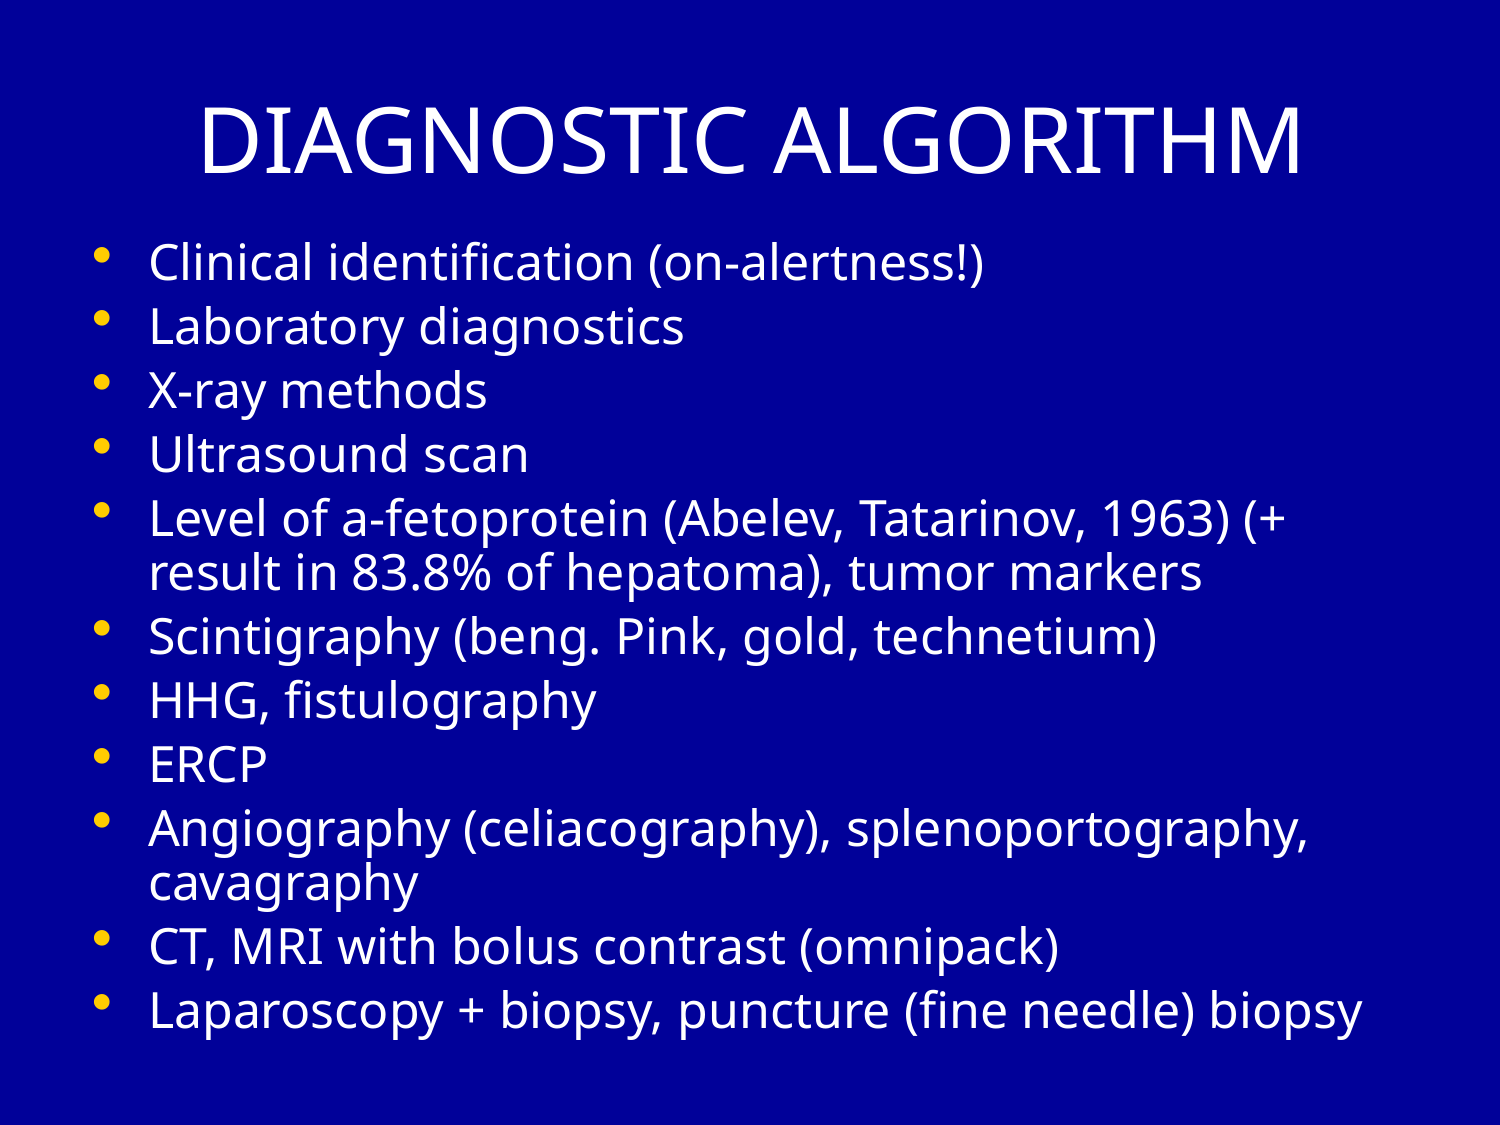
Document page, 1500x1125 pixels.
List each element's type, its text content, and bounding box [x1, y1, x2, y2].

list Clinical identification (on-alertness!) Laboratory diagnostics X-ray methods Ultrasound scan Level of a-fetoprotein (Abelev, Tatarinov, 1963) (+ result in 83.8% of hepatoma), tumor markers Scintigraphy (beng. Pink, gold, technetium) HHG, fistulography ERCP Angiography (celiacography), splenoportography, cavagraphy CT, MRI with bolus contrast (omnipack) Laparoscopy + biopsy, puncture (fine needle) biopsy [76, 230, 1427, 1071]
title DIAGNOSTIC ALGORITHM [76, 42, 1427, 230]
